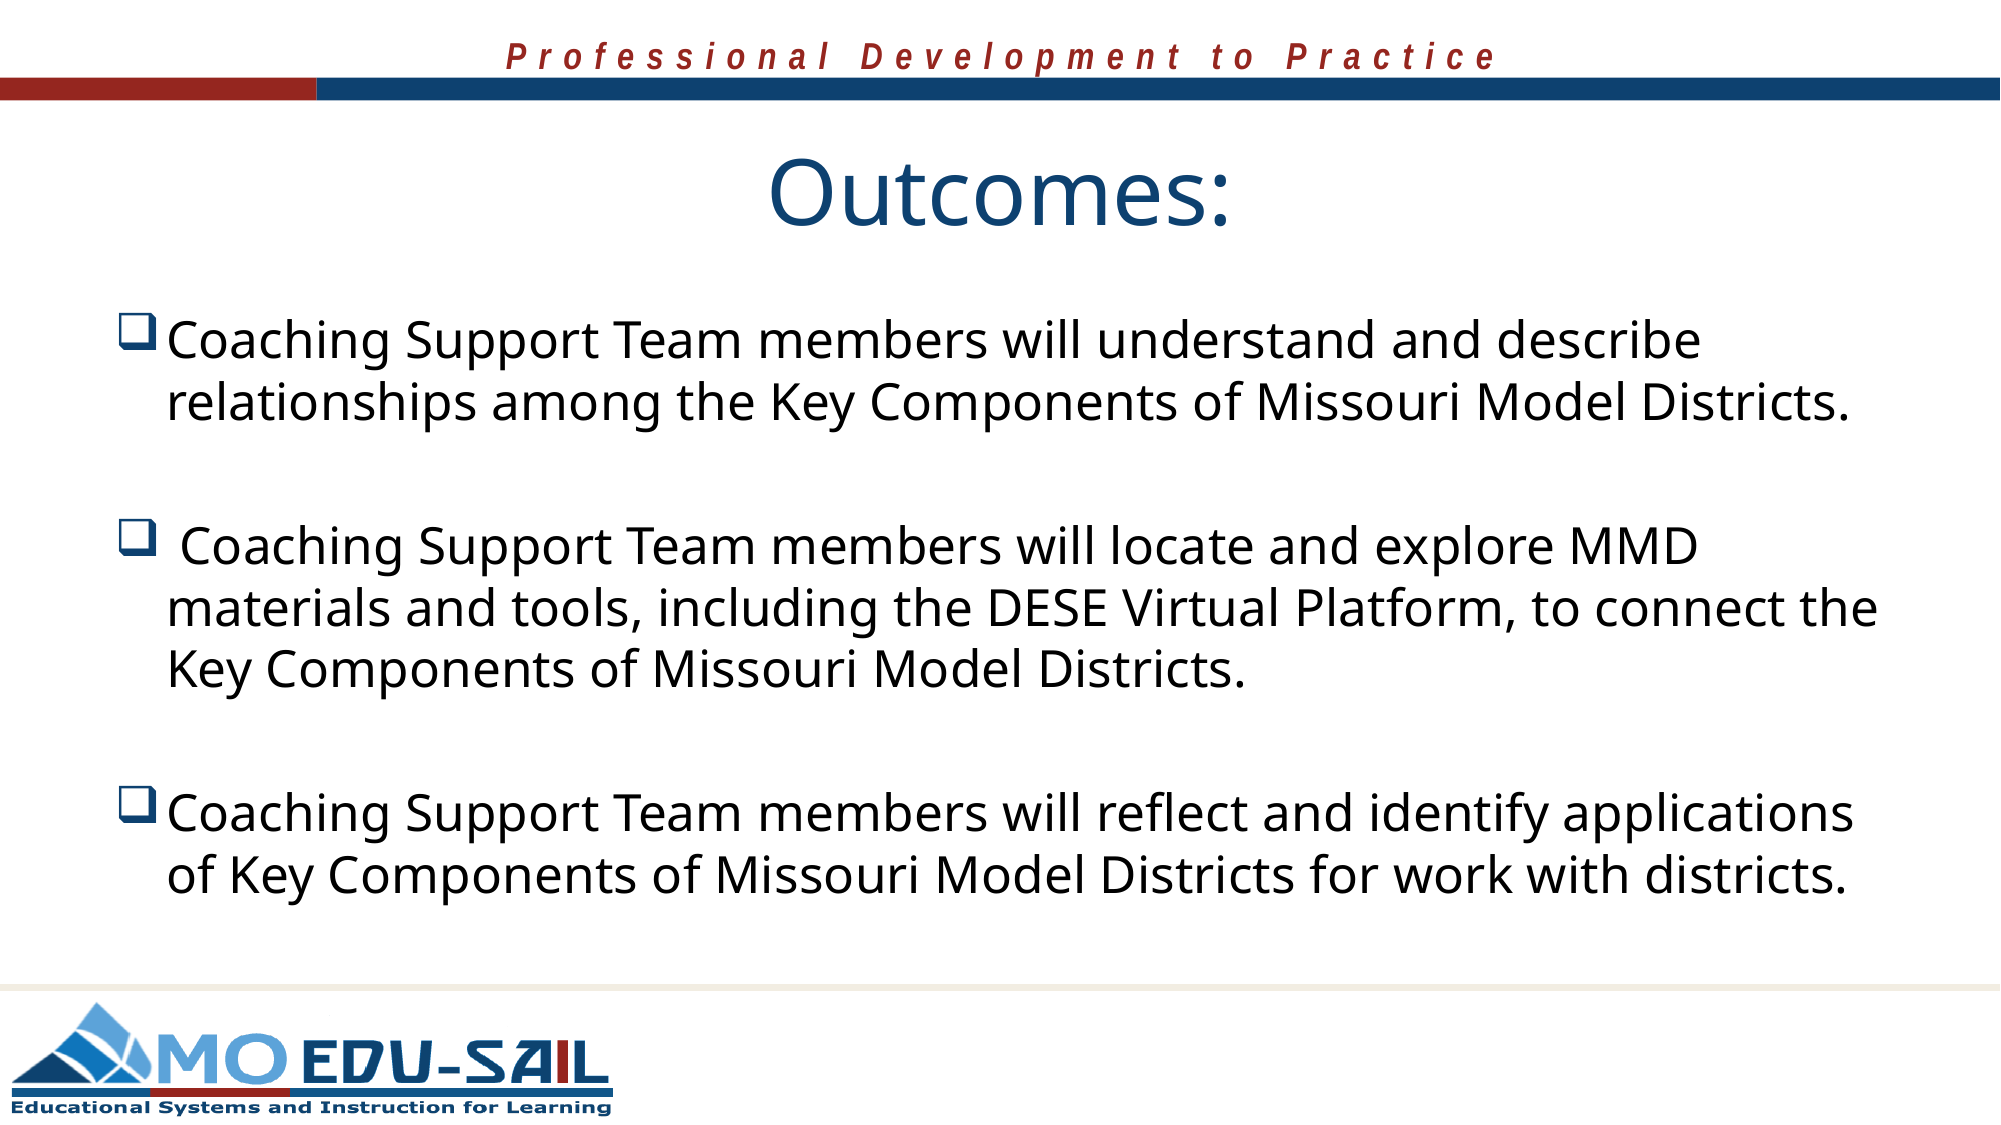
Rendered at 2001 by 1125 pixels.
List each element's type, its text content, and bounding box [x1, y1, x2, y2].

title Outcomes: [99, 98, 1901, 279]
picture [11, 997, 634, 1120]
list Coaching Support Team members will understand and describe relationships among the Key Components of Missouri Model Districts. Coaching Support Team members will locate and explore MMD materials and tools, including the DESE Virtual Platform, to connect the Key Components of Missouri Model Districts. Coaching Support Team members will reflect and identify applications of Key Components of Missouri Model Districts for work with districts. [99, 299, 1901, 951]
